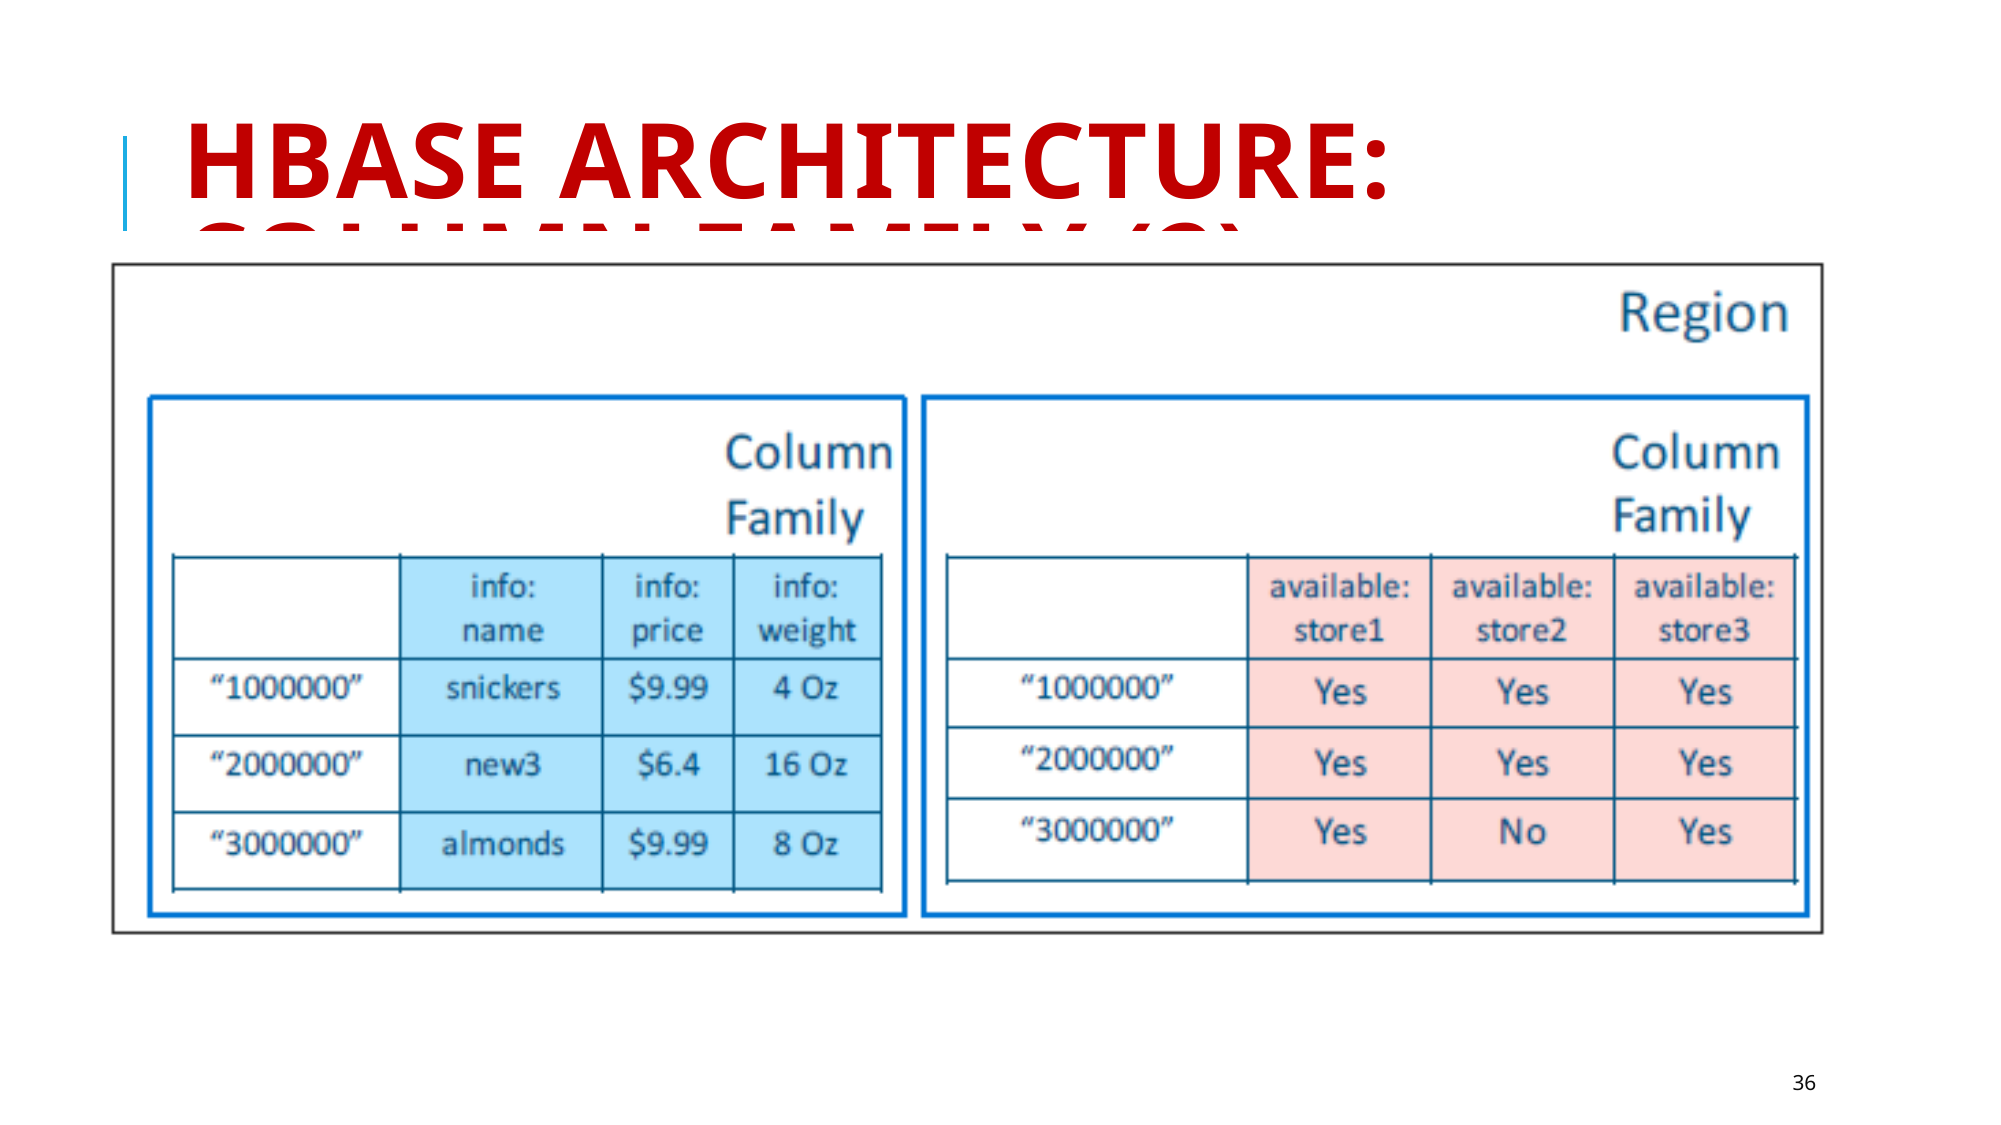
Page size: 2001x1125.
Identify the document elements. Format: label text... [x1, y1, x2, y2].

slide_number 36 [1777, 1061, 1938, 1107]
title HBase Architecture: Column Family (2) [168, 96, 1763, 225]
picture [77, 231, 1835, 955]
